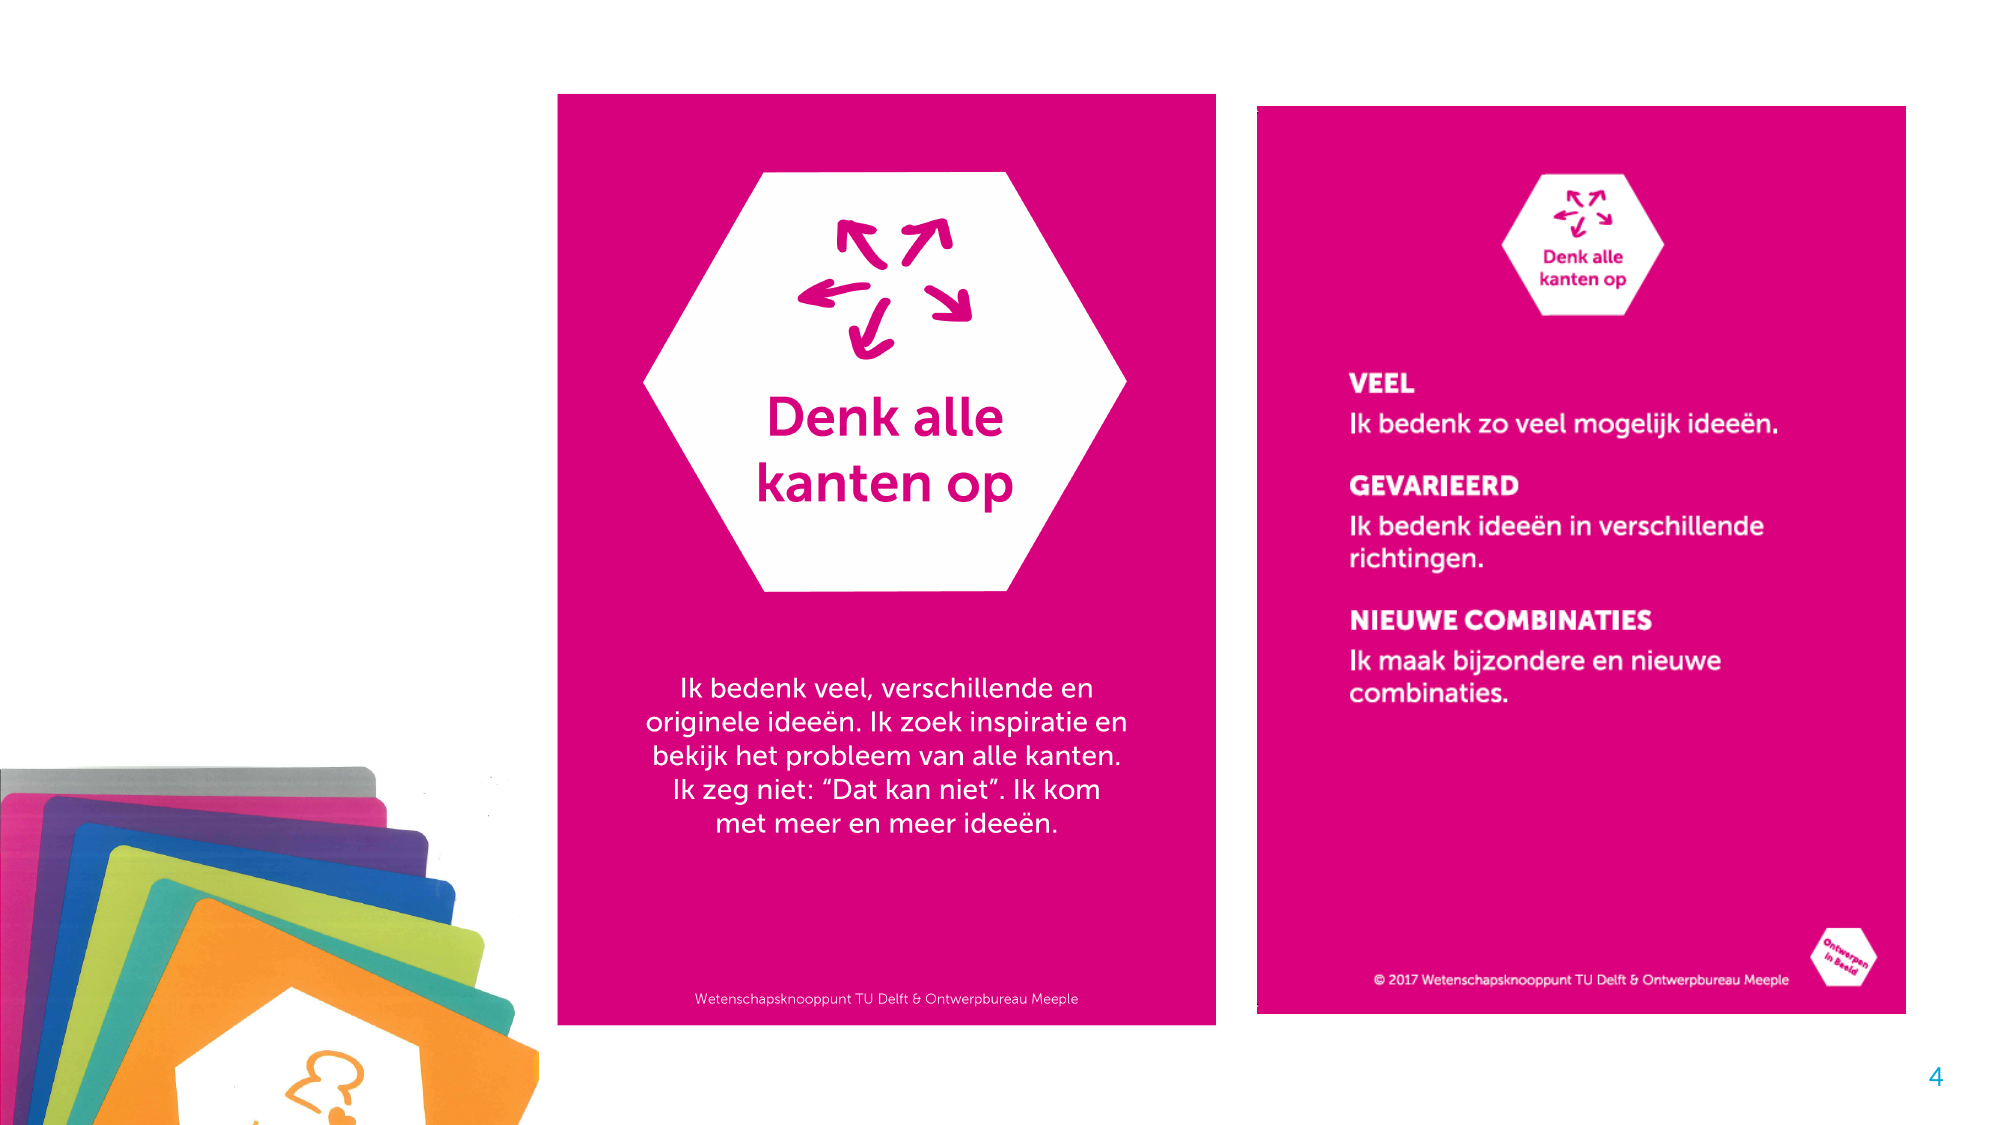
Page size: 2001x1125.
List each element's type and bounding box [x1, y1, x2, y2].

picture [1257, 106, 1906, 1014]
picture [0, 82, 1225, 1125]
